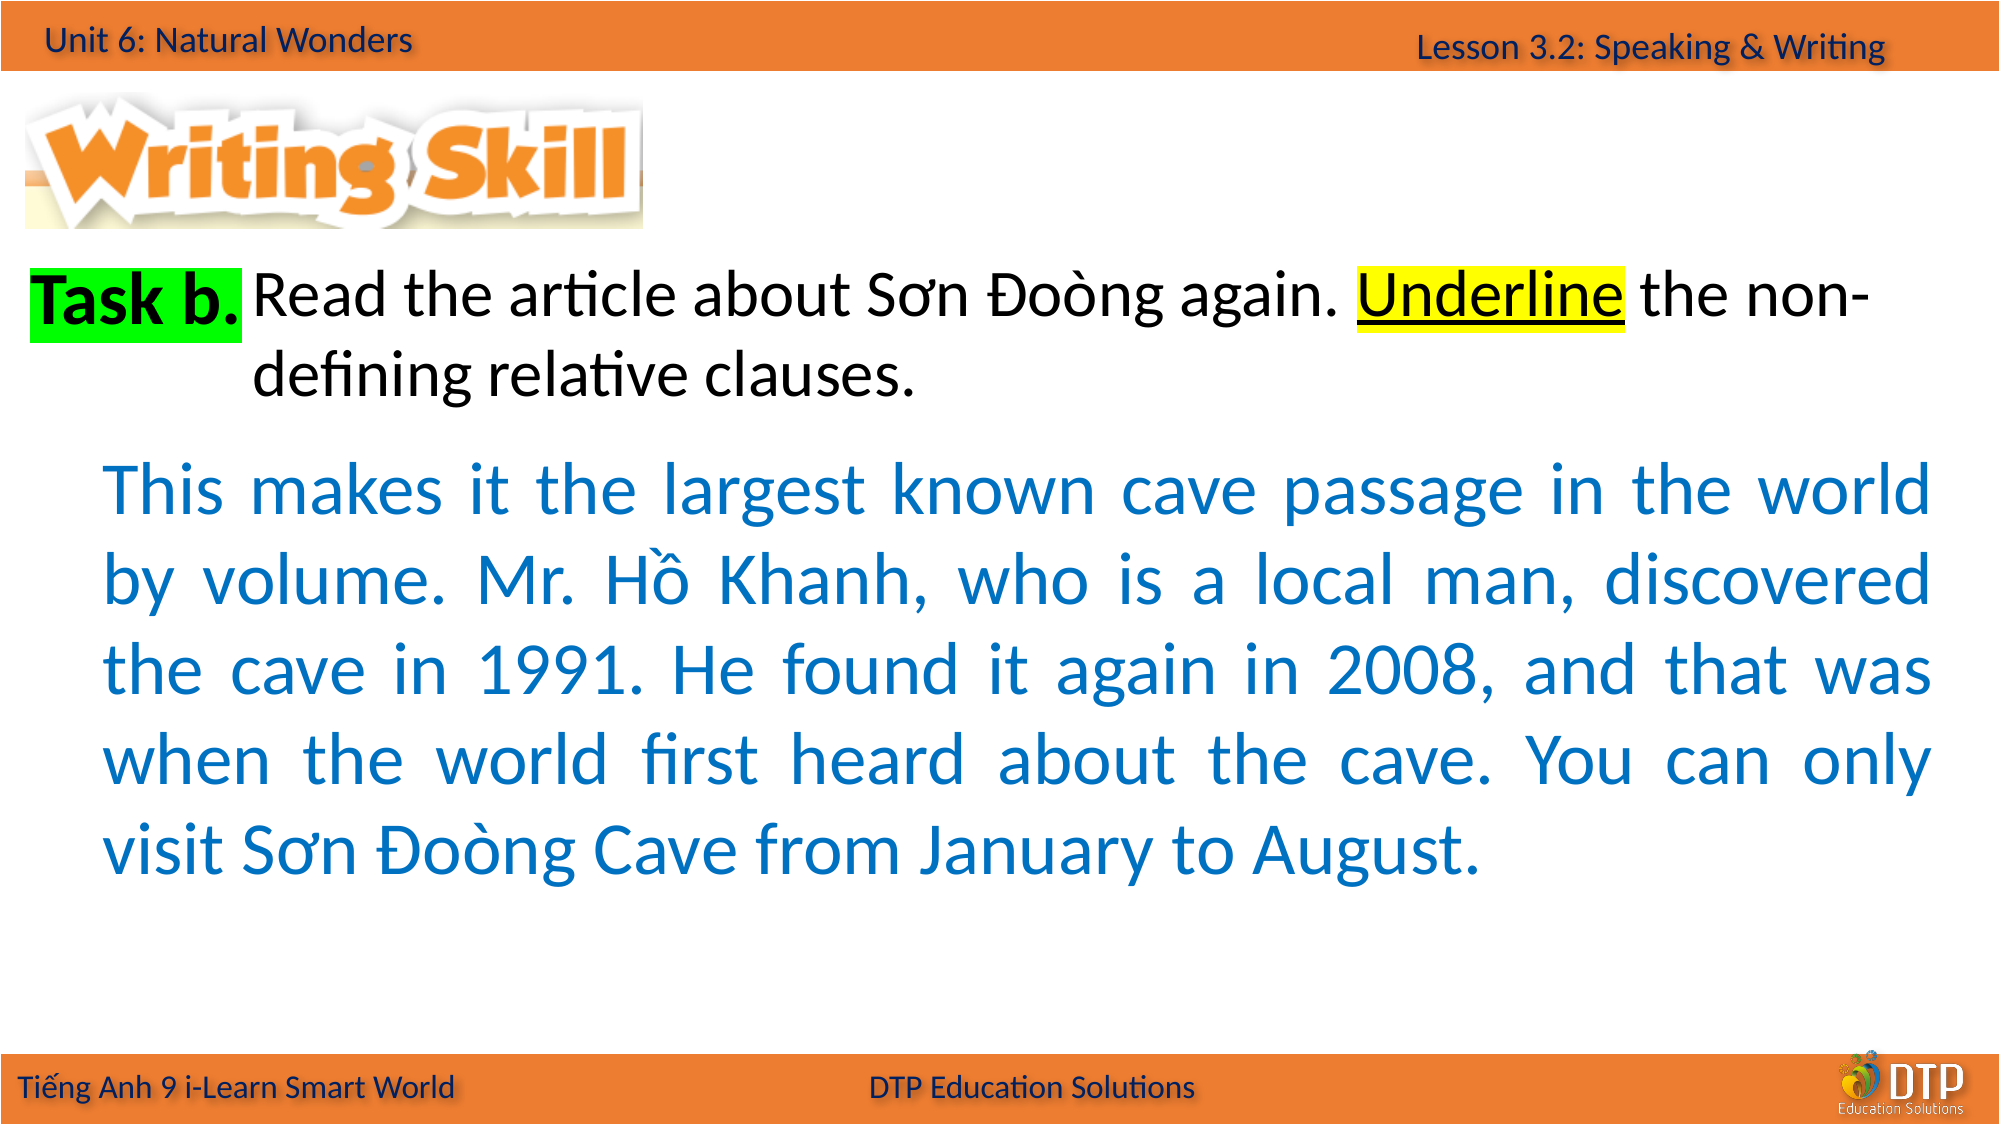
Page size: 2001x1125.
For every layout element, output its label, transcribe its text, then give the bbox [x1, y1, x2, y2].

picture [25, 92, 643, 229]
text_box This makes it the largest known cave passage in the world by volume. Mr. Hồ Khanh, who is a local man, discovered the cave in 1991. He found it again in 2008, and that was when the world first heard about the cave. You can only visit Sơn Đoòng Cave from January to August. [87, 432, 1950, 898]
text_box Task b. [15, 241, 238, 347]
picture [1839, 1050, 1963, 1114]
text_box Read the article about Sơn Đoòng again. Underline the non-defining relative clauses. [238, 241, 1931, 417]
